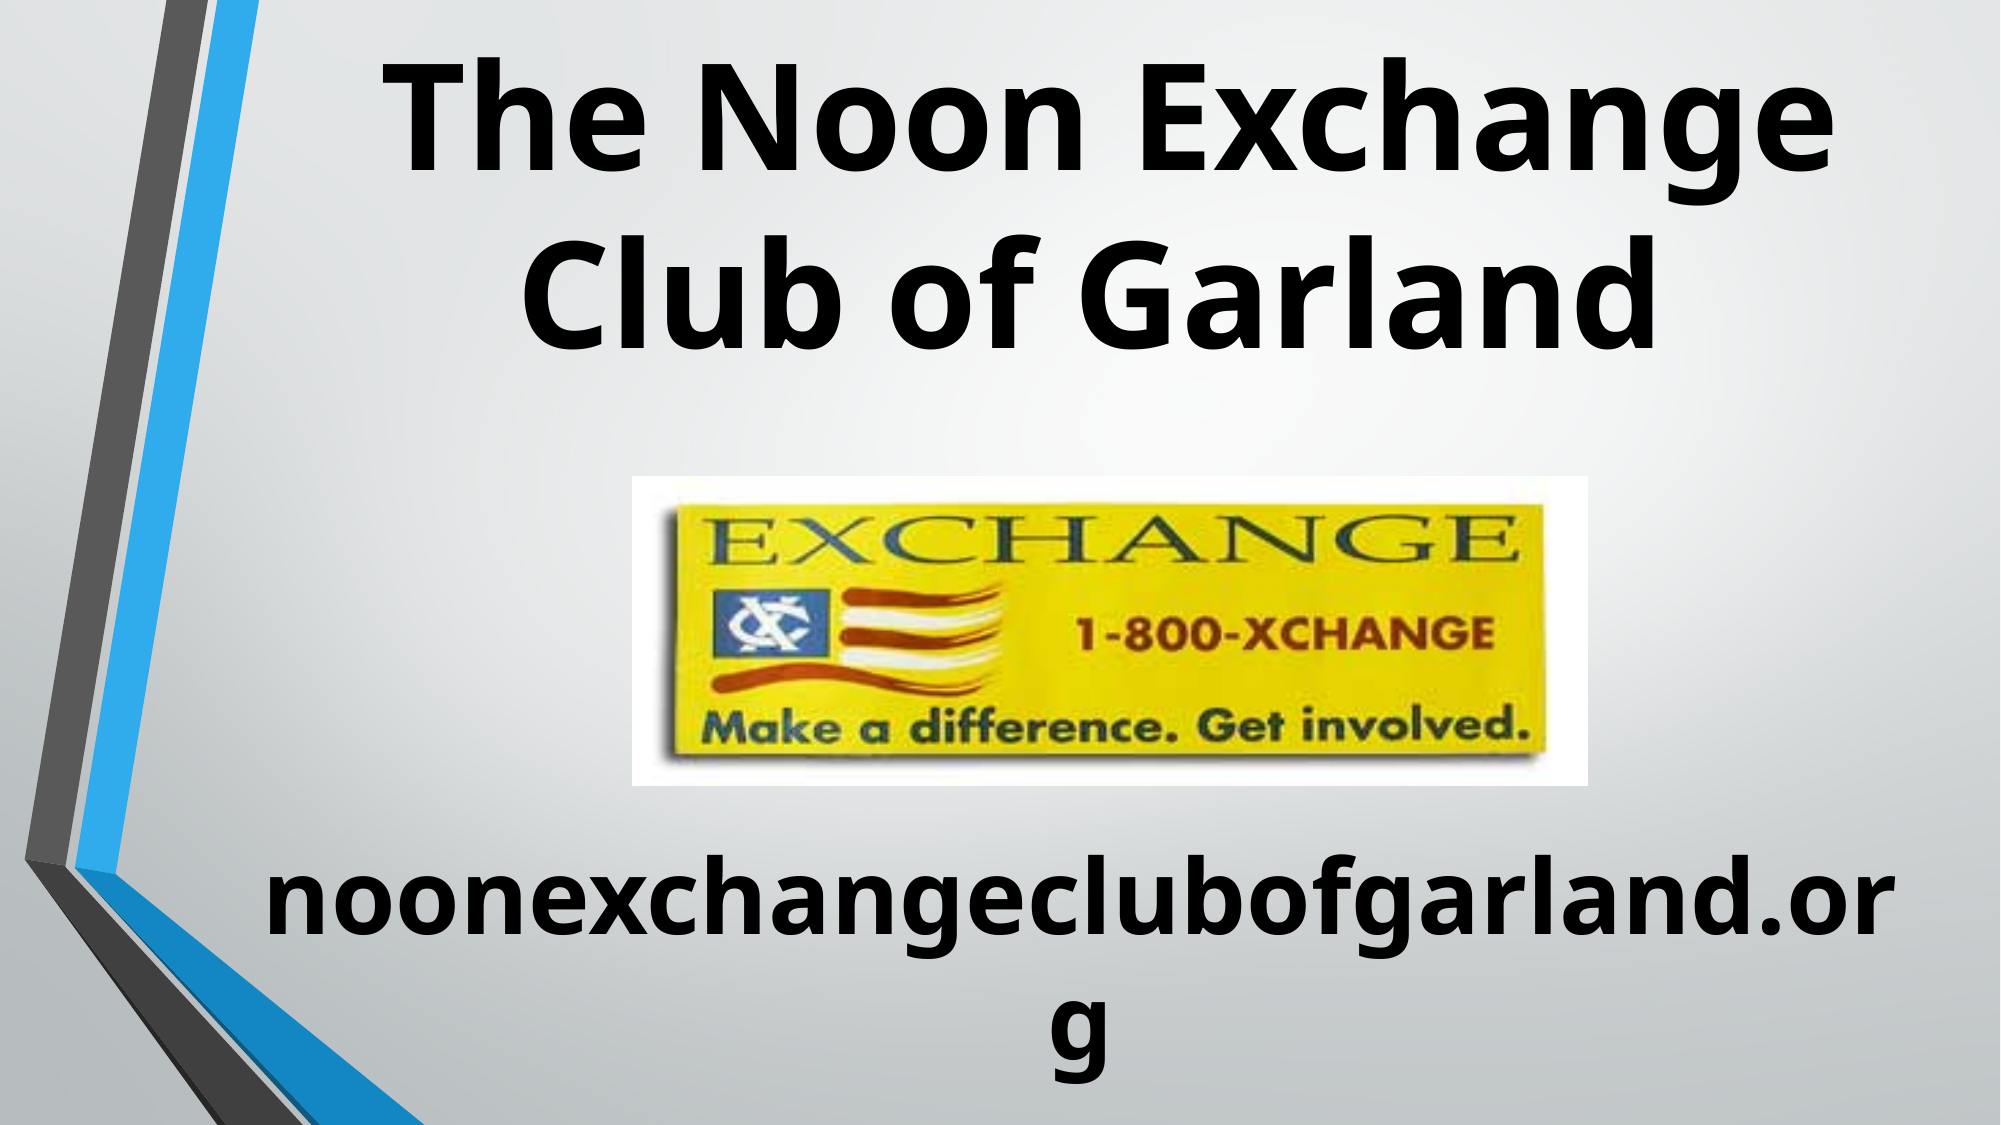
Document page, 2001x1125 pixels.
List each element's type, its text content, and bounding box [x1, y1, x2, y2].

text_box noonexchangeclubofgarland.org [217, 786, 1943, 1125]
picture [632, 476, 1588, 787]
title The Noon Exchange Club of Garland [247, 12, 1973, 388]
